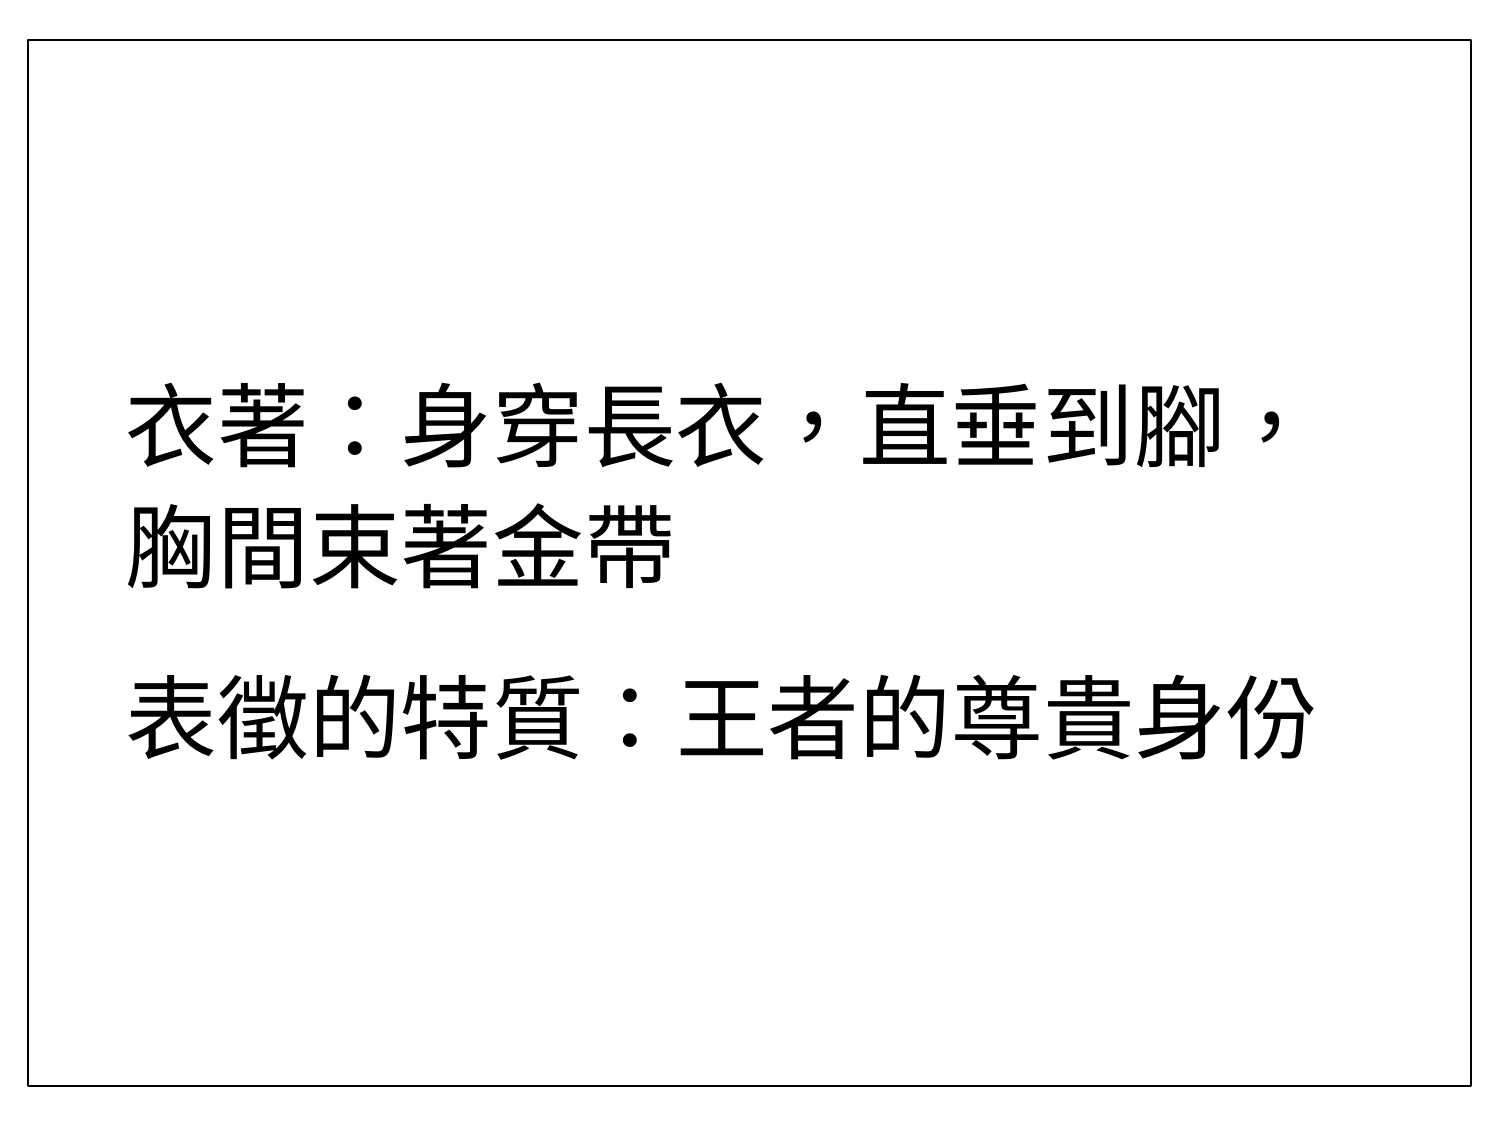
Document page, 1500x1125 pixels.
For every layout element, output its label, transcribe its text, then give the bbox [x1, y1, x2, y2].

list 衣著：身穿長衣，直垂到腳，胸間束著金帶 表徵的特質：王者的尊貴身份 [114, 114, 1390, 1015]
